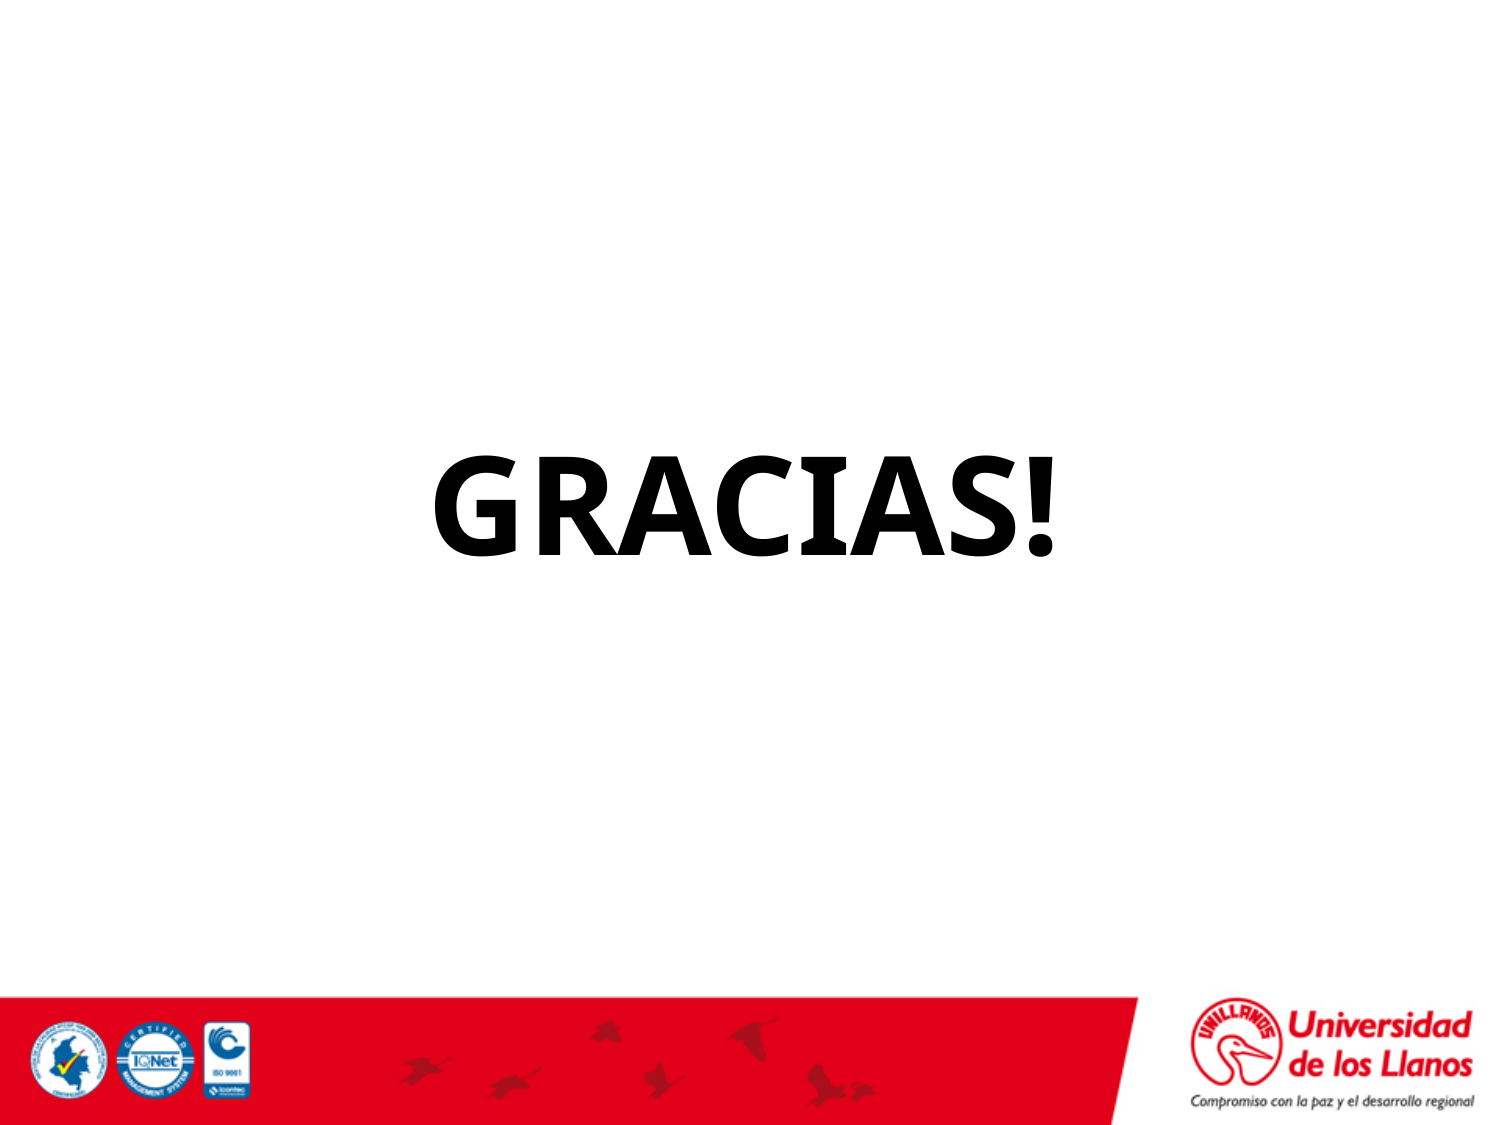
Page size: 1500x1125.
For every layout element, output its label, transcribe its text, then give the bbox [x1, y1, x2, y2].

text_box GRACIAS! [93, 410, 1395, 645]
picture [0, 0, 1500, 1125]
